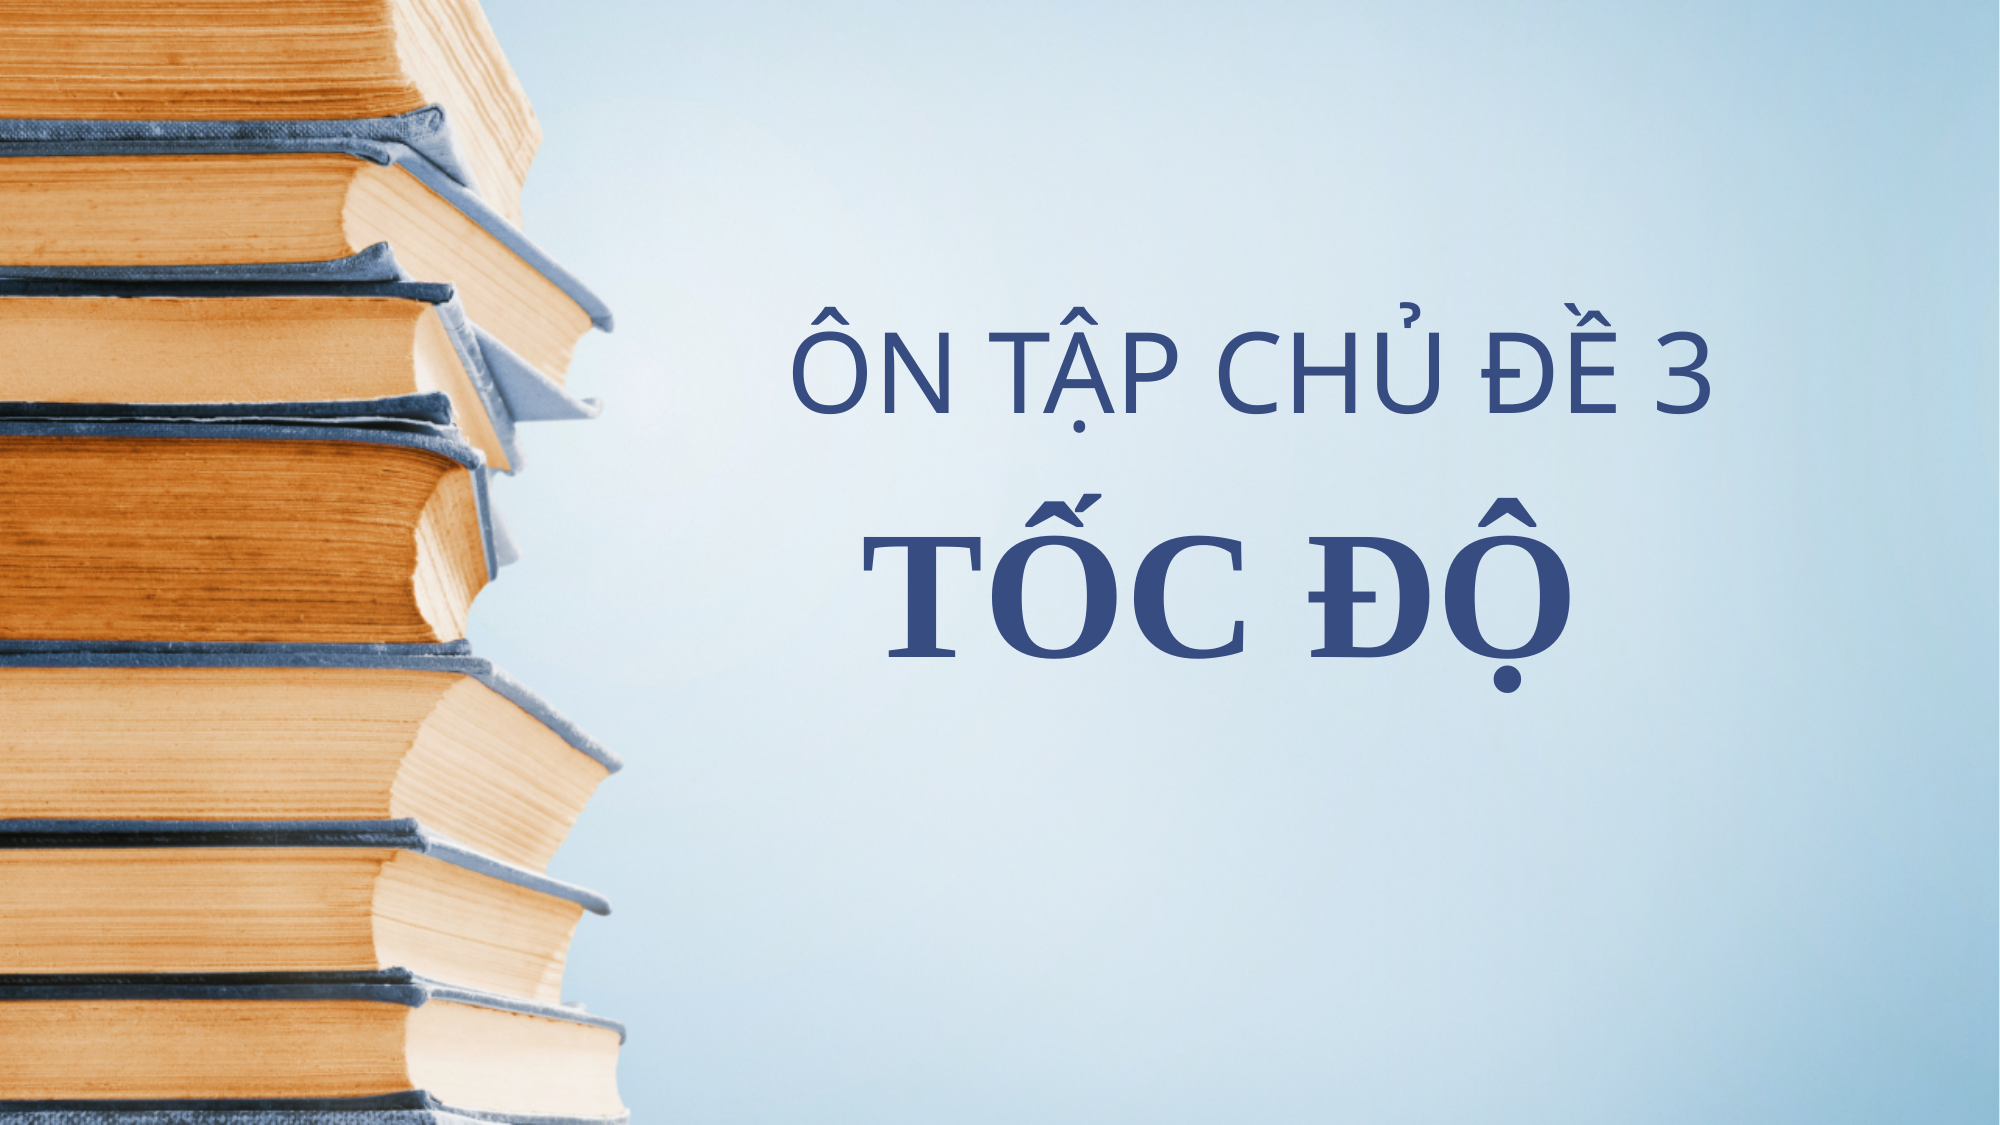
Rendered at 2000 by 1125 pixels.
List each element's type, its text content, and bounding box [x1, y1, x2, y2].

title TỐC ĐỘ [645, 468, 1795, 705]
picture [0, 0, 2000, 1125]
subtitle ÔN TẬP CHỦ ĐỀ 3 [766, 287, 1917, 492]
